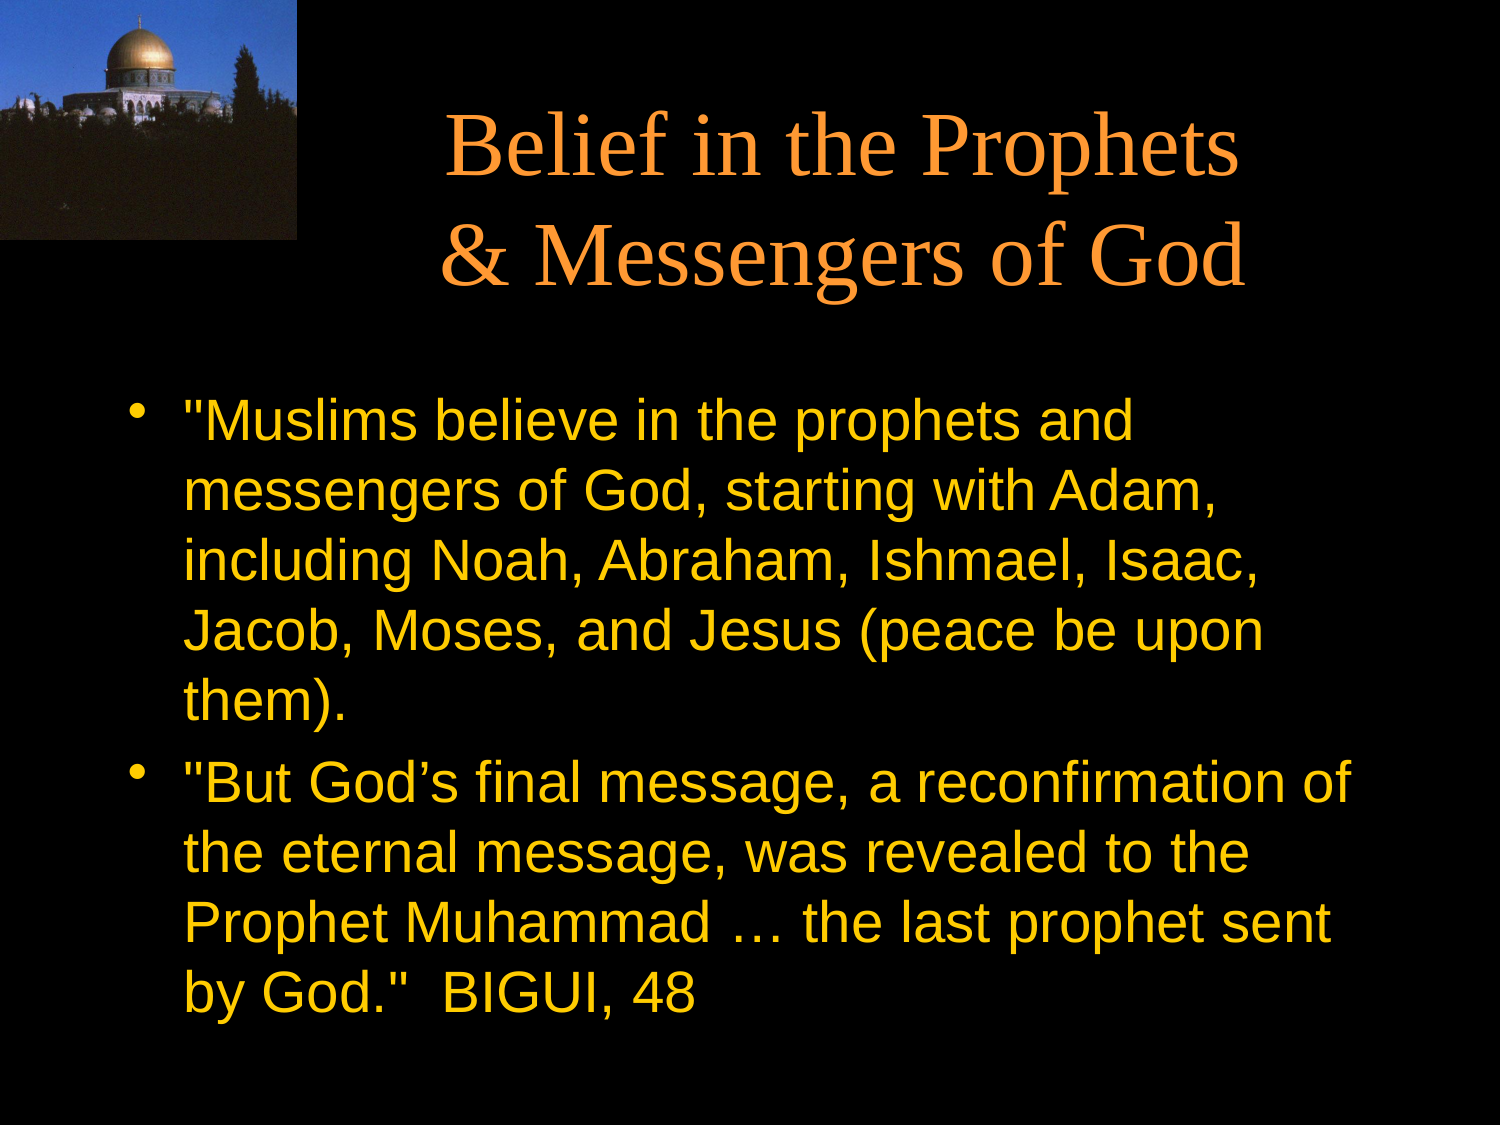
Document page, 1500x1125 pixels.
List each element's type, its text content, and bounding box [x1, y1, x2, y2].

title Belief in the Prophets & Messengers of God [300, 99, 1388, 288]
list "Muslims believe in the prophets and messengers of God, starting with Adam, including Noah, Abraham, Ishmael, Isaac, Jacob, Moses, and Jesus (peace be upon them). "But God’s final message, a reconfirmation of the eternal message, was revealed to the Prophet Muhammad … the last prophet sent by God." BIGUI, 48 [112, 375, 1388, 1050]
picture [0, 0, 297, 241]
